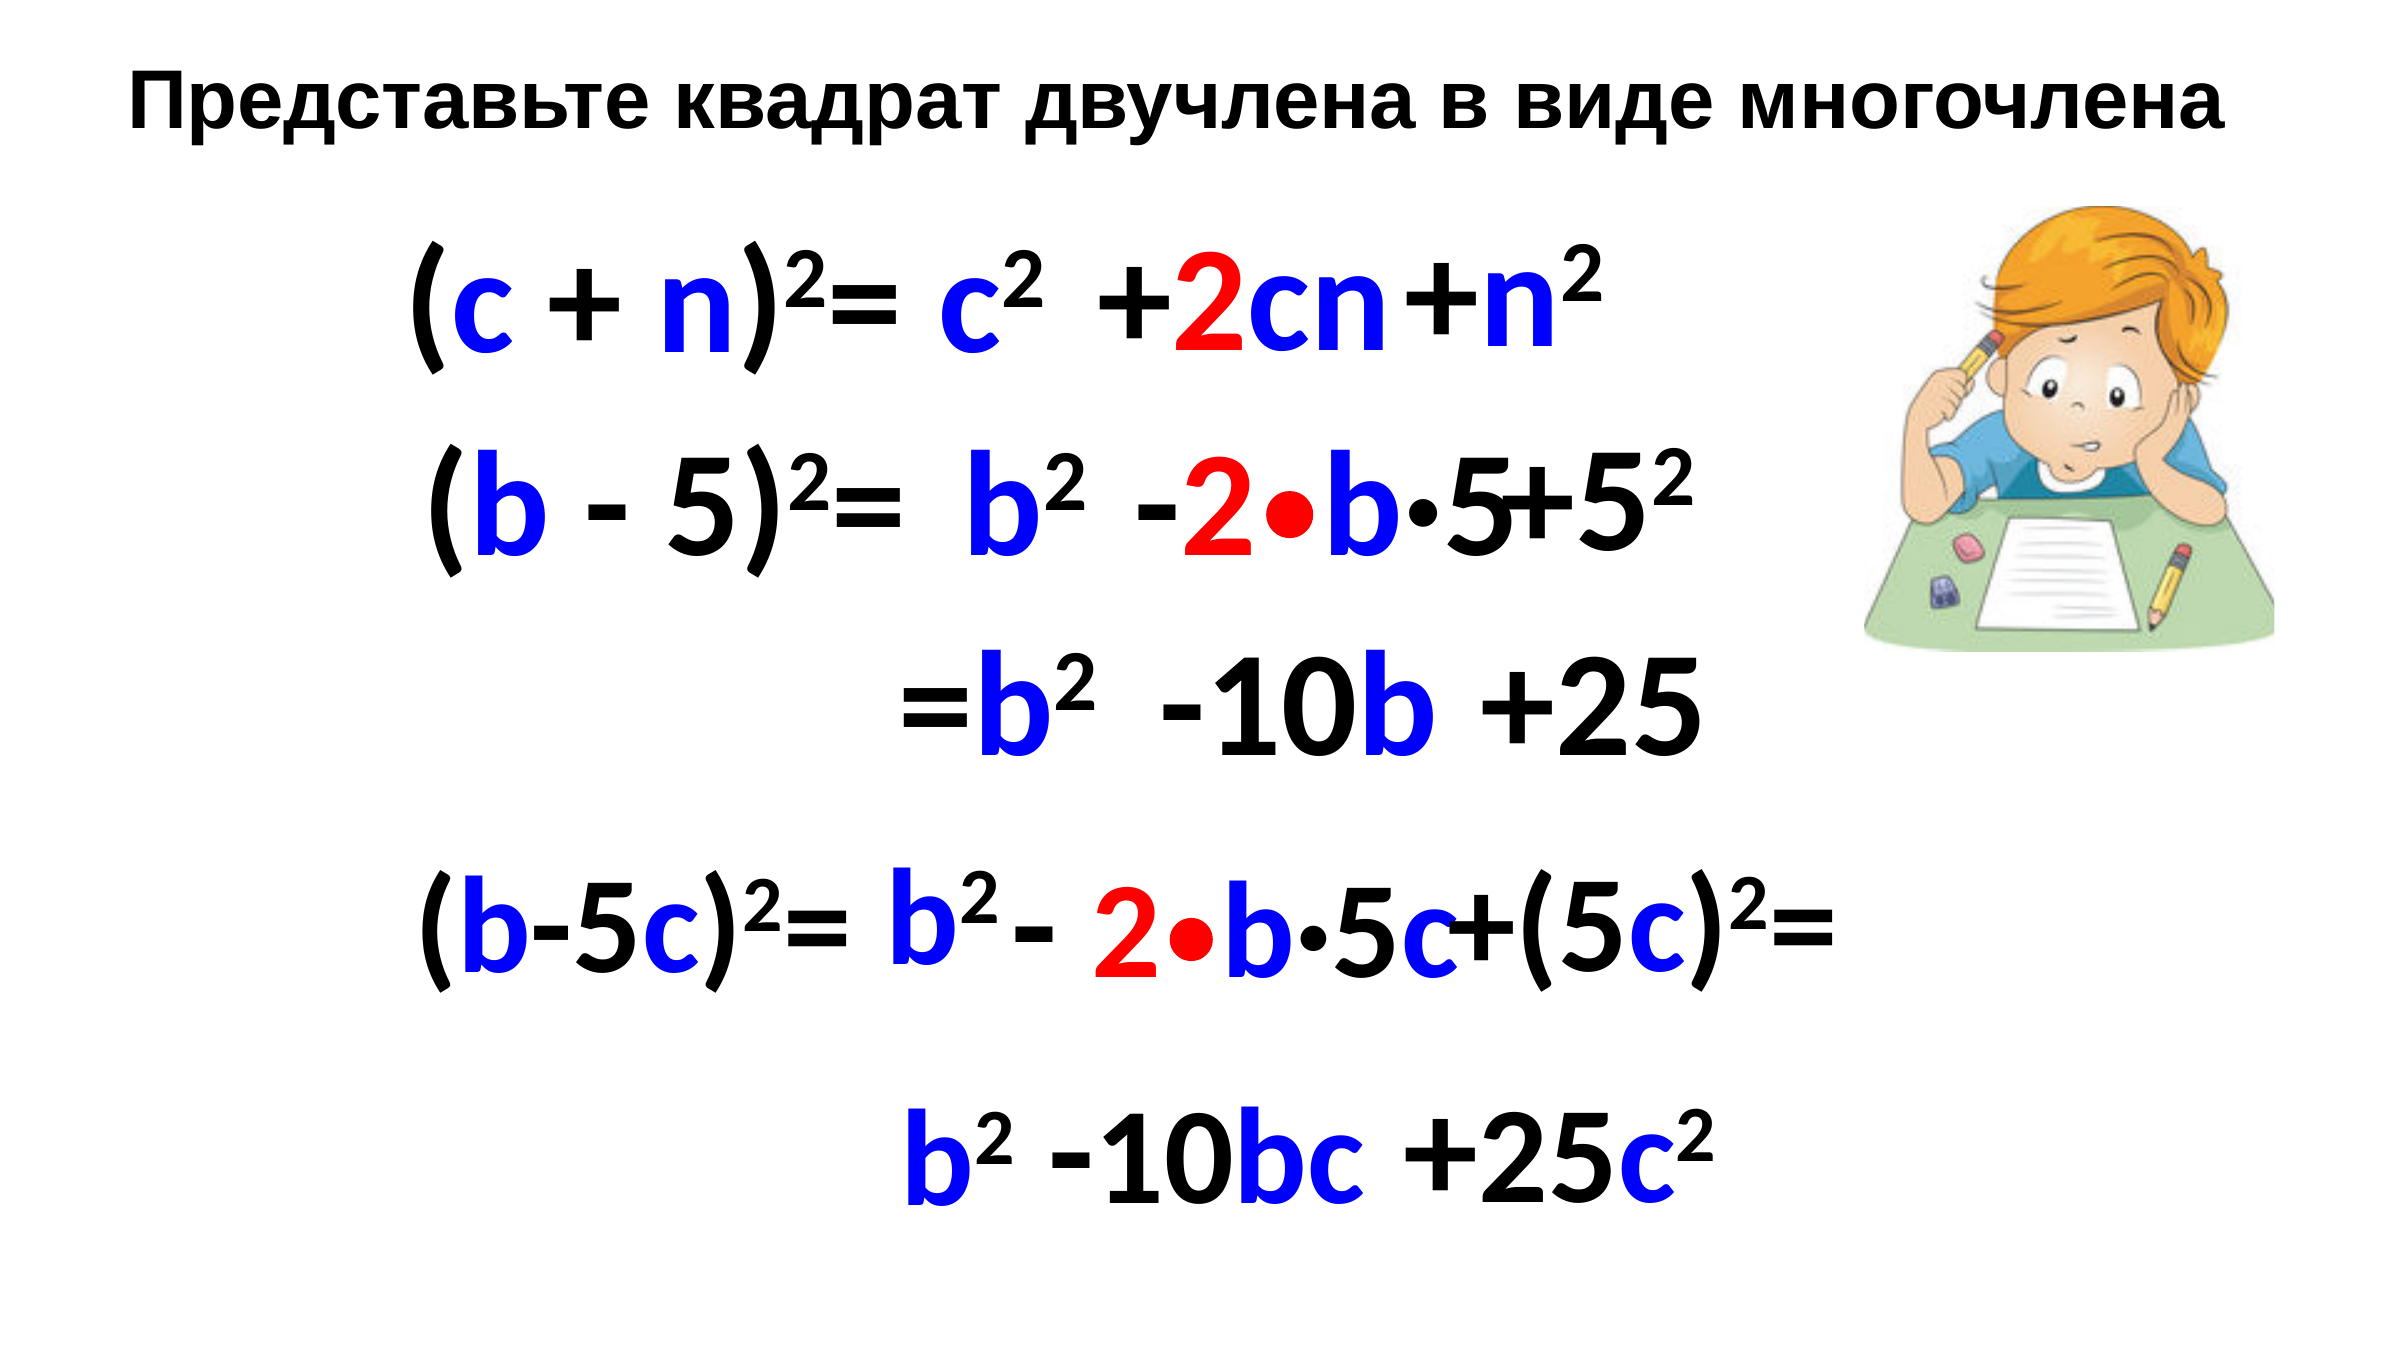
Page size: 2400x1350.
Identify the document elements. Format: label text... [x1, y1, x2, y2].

text_box +52 [1478, 389, 1717, 592]
text_box Представьте квадрат двучлена в виде многочлена [112, 37, 2400, 153]
picture [1864, 206, 2275, 652]
text_box -2∙b·5 [1113, 395, 1578, 596]
text_box b2 [941, 395, 1109, 596]
text_box (c + n)2= [382, 192, 849, 394]
text_box b2 [864, 816, 989, 1003]
text_box (b-5c)2= [392, 824, 874, 1011]
text_box (b - 5)2= [401, 395, 928, 597]
text_box -10bc [1026, 1042, 1382, 1244]
text_box - 2∙b·5c [989, 816, 1512, 1018]
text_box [878, 598, 1725, 796]
text_box +25c2 [1382, 1041, 1758, 1244]
text_box +n2 [1383, 186, 1626, 388]
text_box +(5c)2= [1425, 822, 1860, 1010]
text_box +2cn [1075, 190, 1413, 392]
text_box b2 [878, 1057, 1026, 1244]
text_box c2 [849, 192, 1067, 394]
